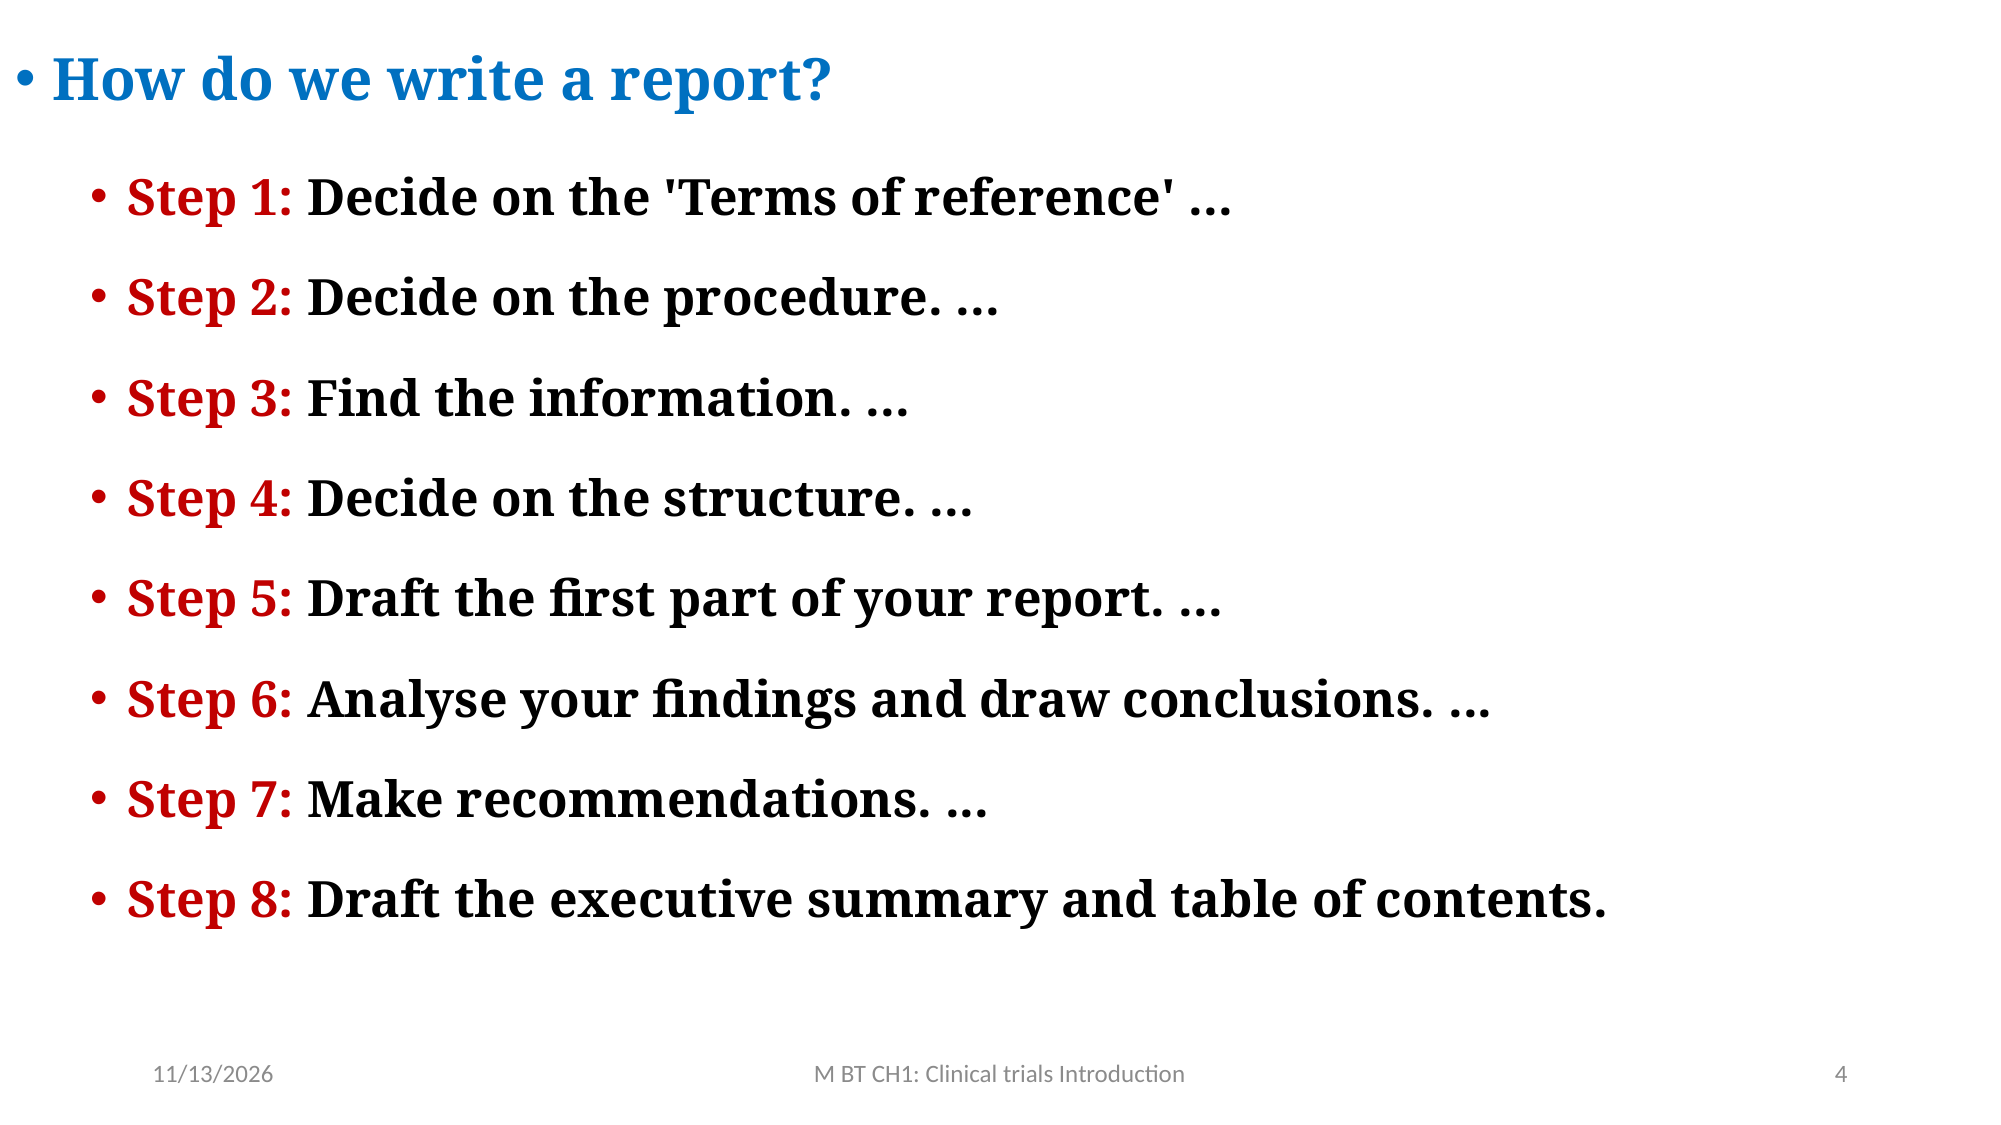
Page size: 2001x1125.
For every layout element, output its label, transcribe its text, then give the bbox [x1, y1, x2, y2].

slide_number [137, 1042, 588, 1103]
list How do we write a report? Step 1: Decide on the 'Terms of reference' ... Step 2: Decide on the procedure. ... Step 3: Find the information. ... Step 4: Decide on the structure. ... Step 5: Draft the first part of your report. ... Step 6: Analyse your findings and draw conclusions. ... Step 7: Make recommendations. ... Step 8: Draft the executive summary and table of contents. [0, 0, 2000, 1125]
footer M BT CH1: Clinical trials Introduction [662, 1042, 1338, 1103]
slide_number 4 [1412, 1042, 1863, 1103]
